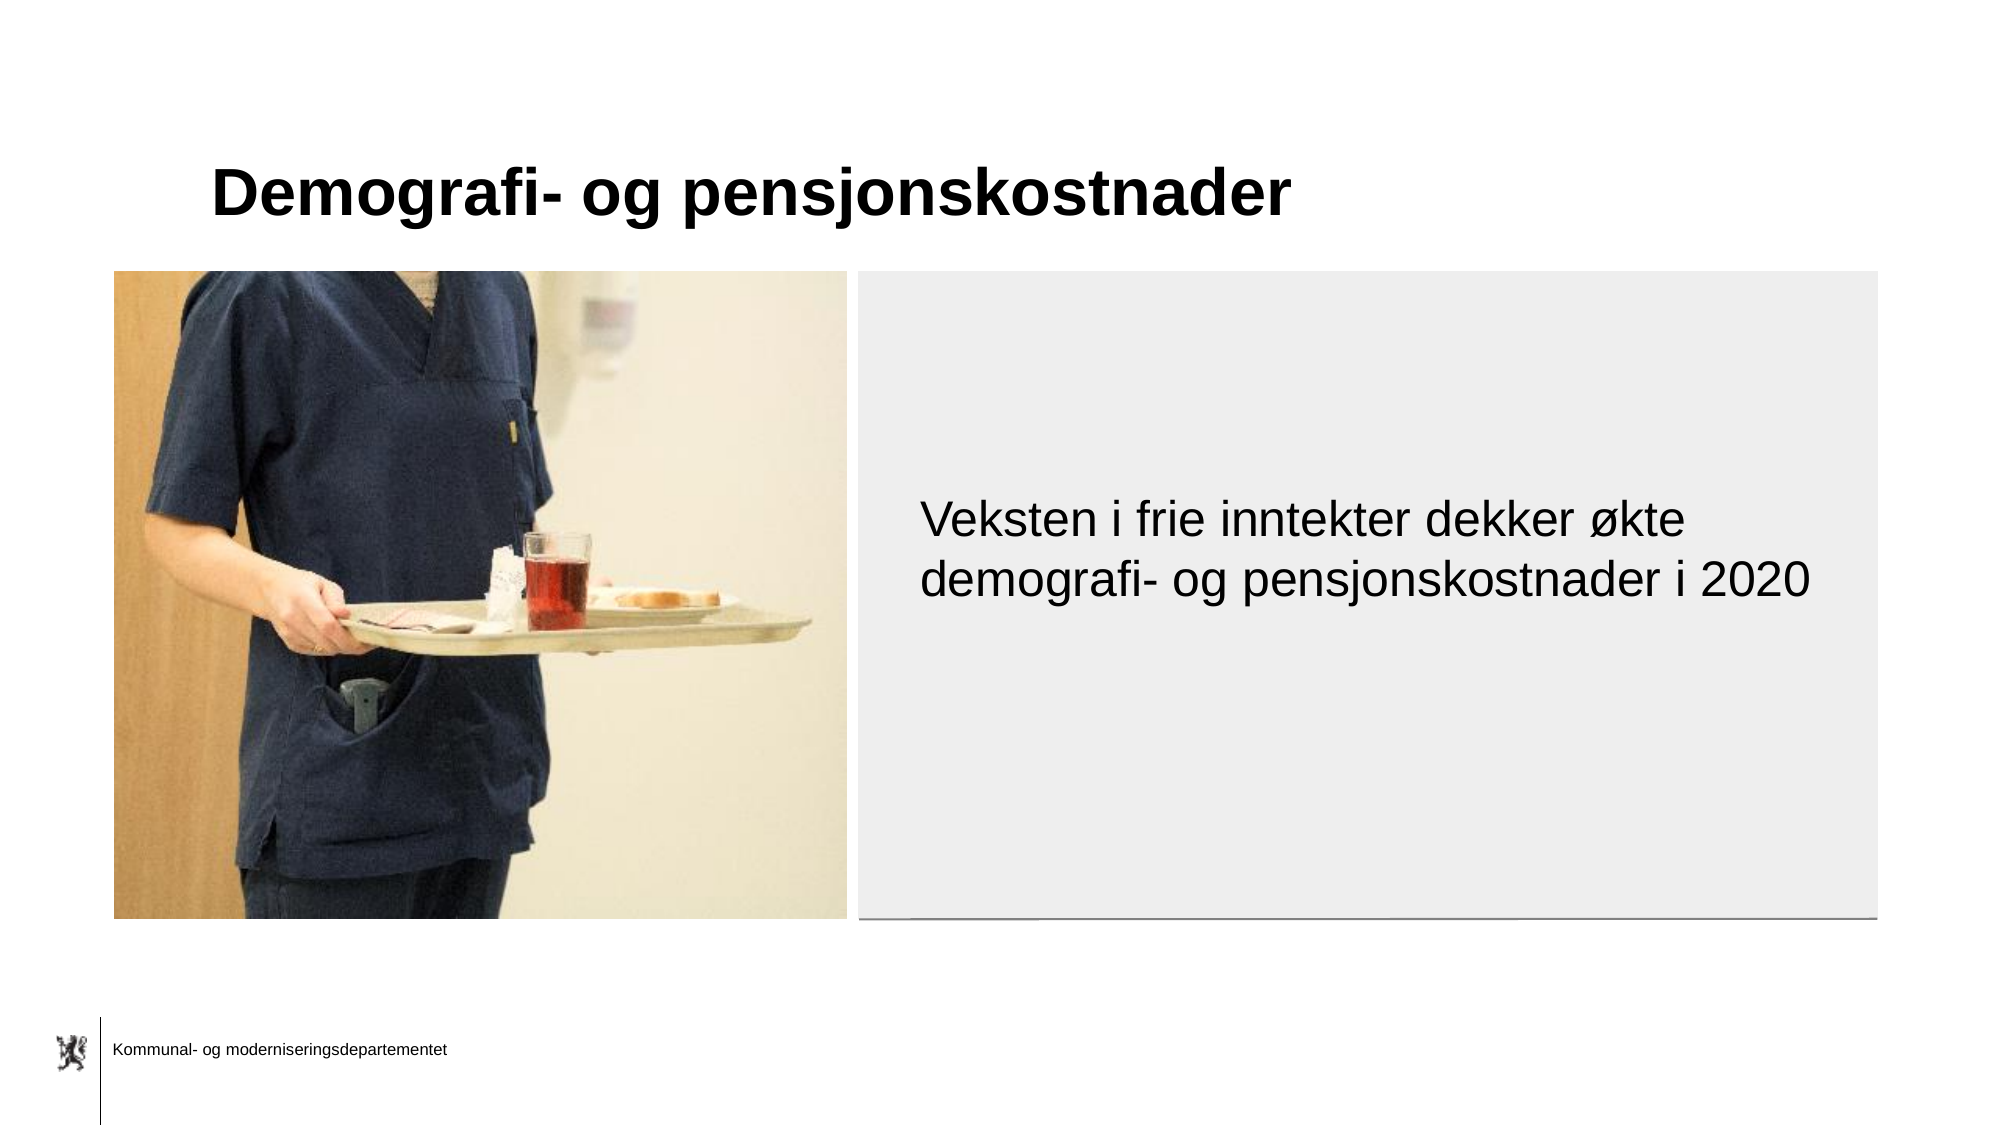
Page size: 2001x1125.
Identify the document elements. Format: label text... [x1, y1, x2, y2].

picture [113, 270, 847, 919]
picture [56, 1035, 87, 1072]
title Demografi- og pensjonskostnader [196, 48, 1804, 237]
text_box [857, 270, 1878, 920]
